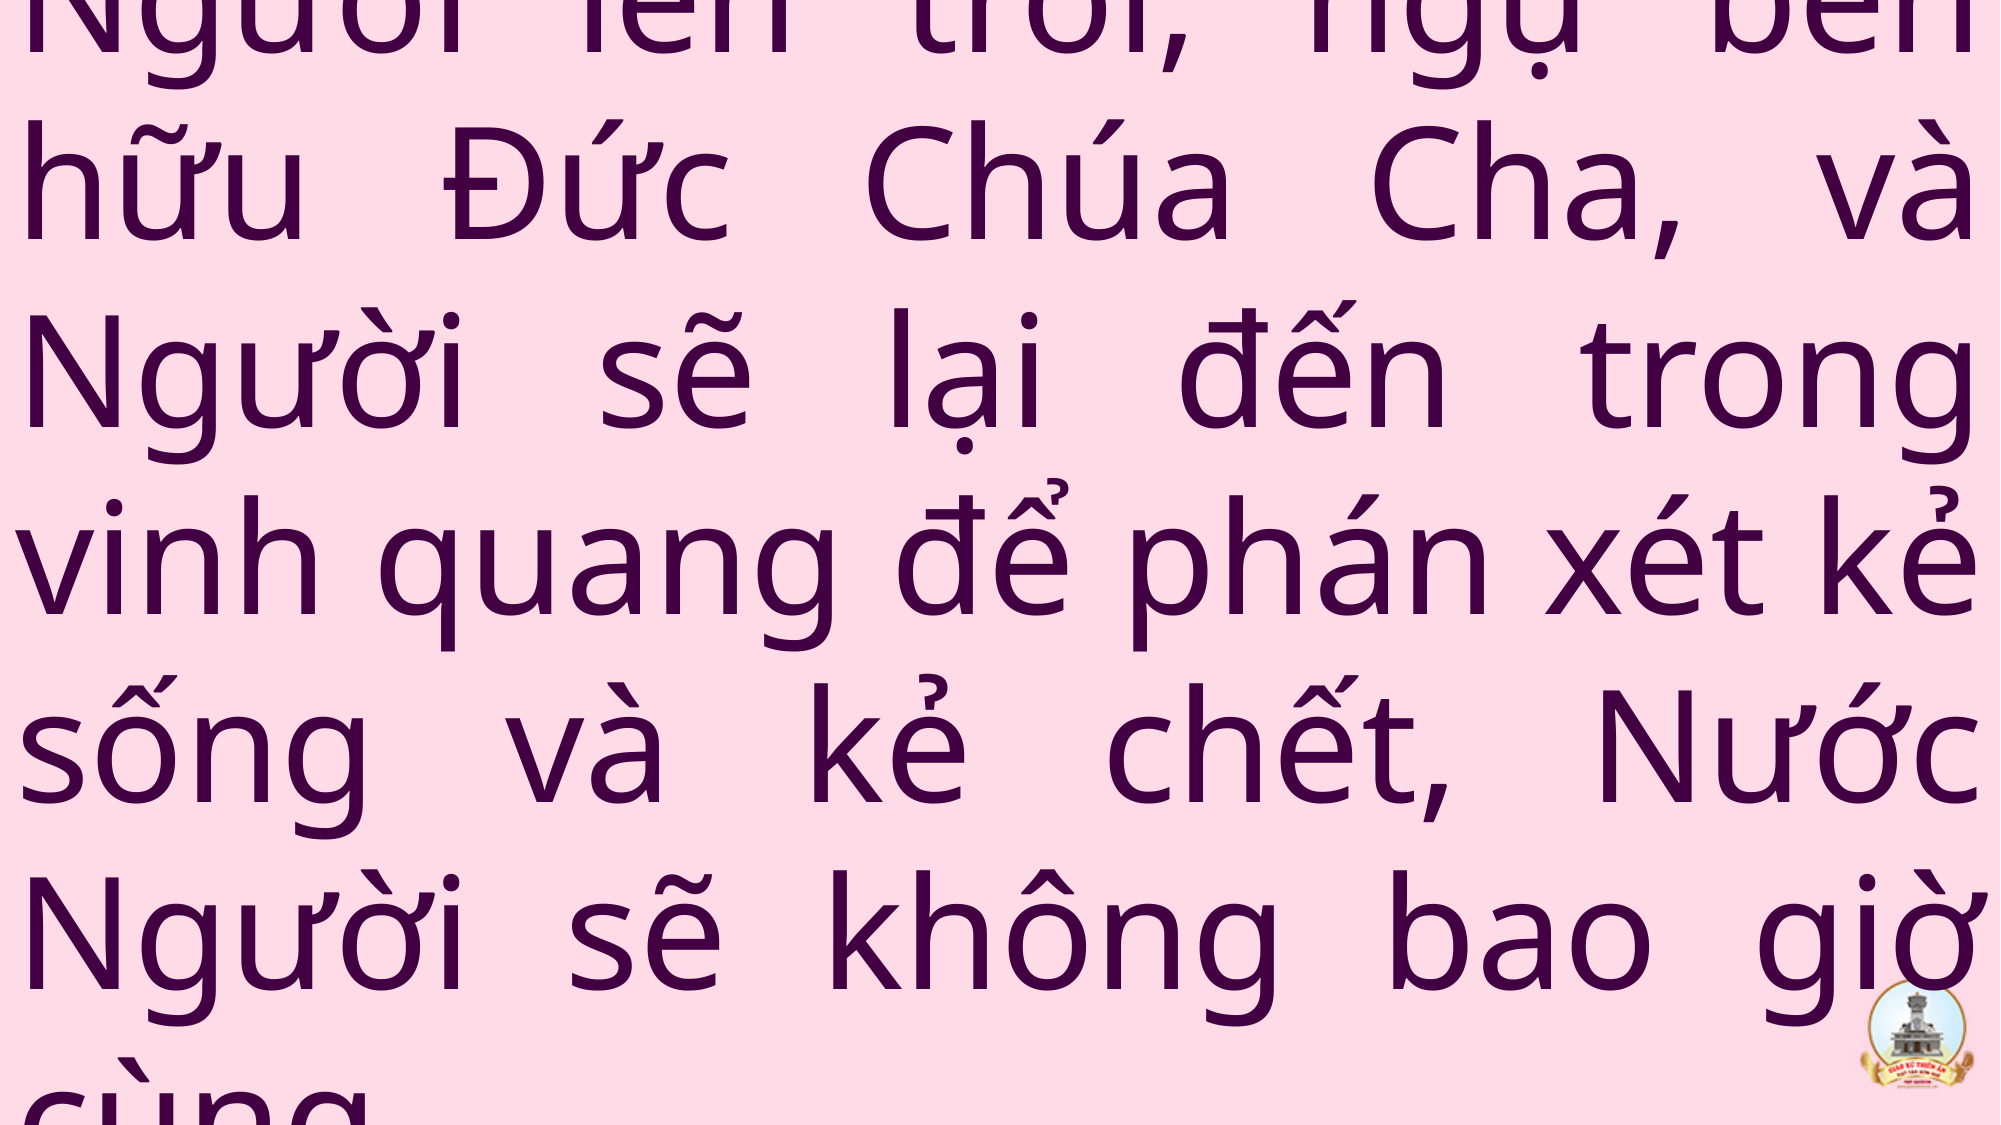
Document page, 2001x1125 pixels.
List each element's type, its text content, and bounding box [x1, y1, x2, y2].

title Người lên trời, ngự bên hữu Đức Chúa Cha, và Người sẽ lại đến trong vinh quang để phán xét kẻ sống và kẻ chết, Nước Người sẽ không bao giờ cùng. [0, 0, 2000, 1115]
picture [0, 0, 2001, 1125]
